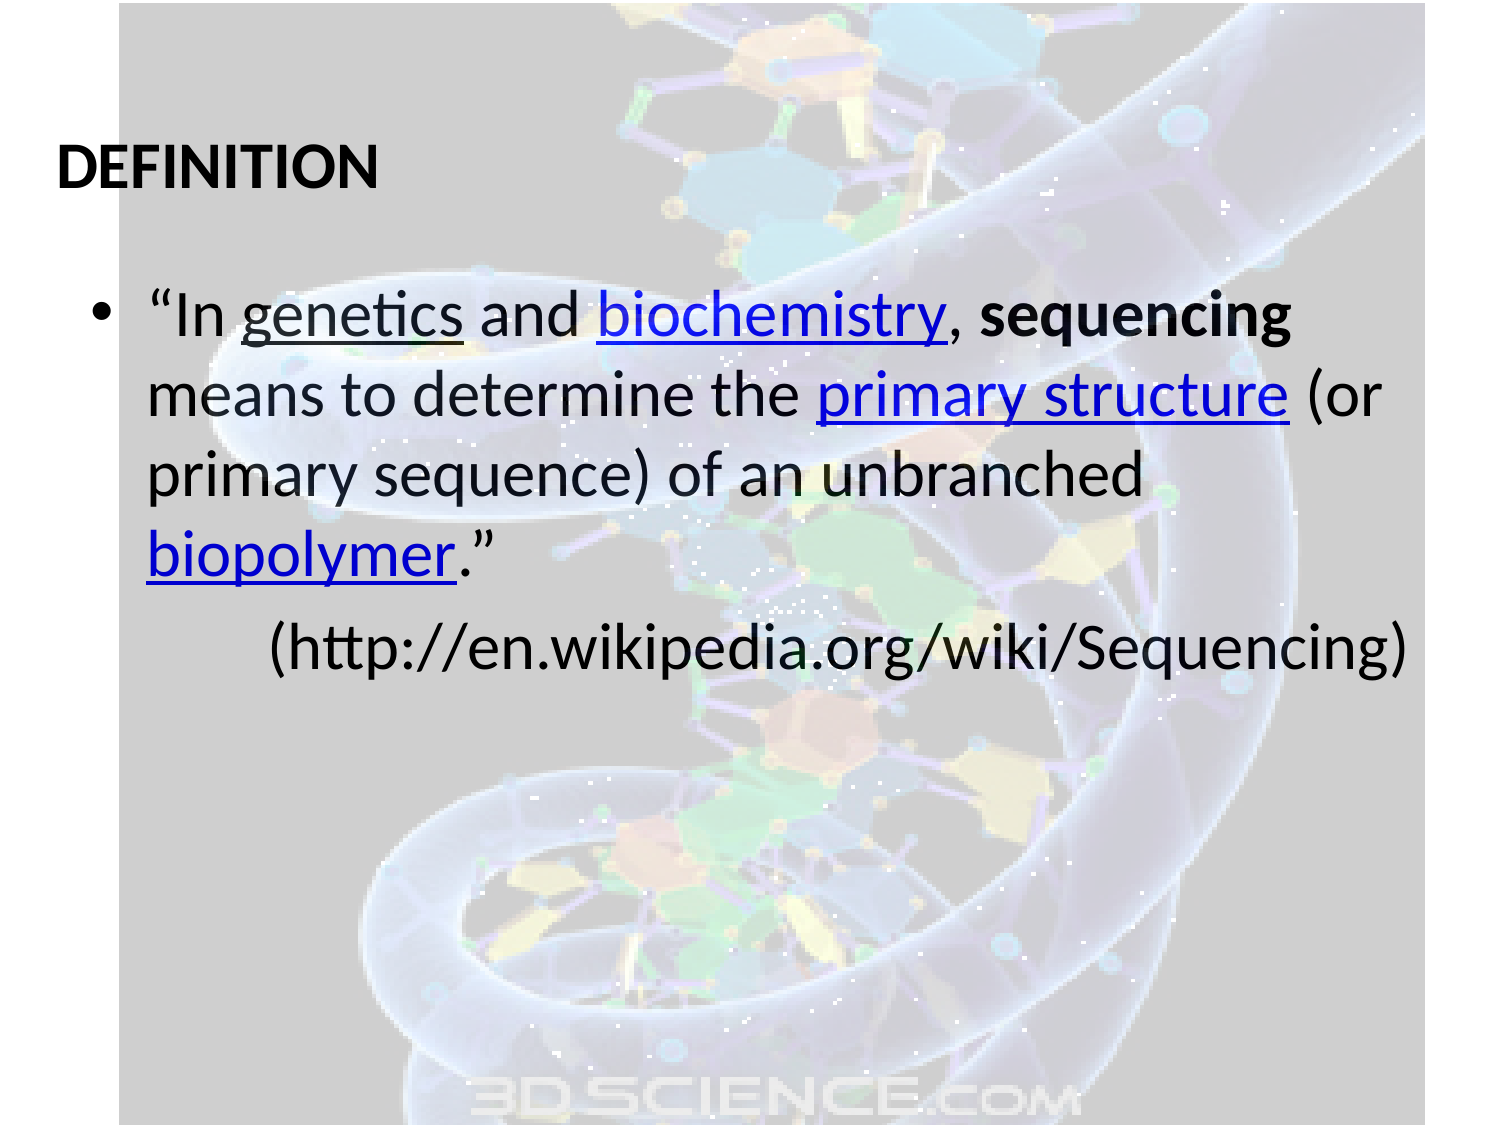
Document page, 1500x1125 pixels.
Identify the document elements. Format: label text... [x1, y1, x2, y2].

picture [119, 3, 1426, 1125]
text_box DEFINITION [41, 113, 114, 209]
list “In genetics and biochemistry, sequencing means to determine the primary structure (or primary sequence) of an unbranched biopolymer.” (http://en.wikipedia.org/wiki/Sequencing) [75, 262, 114, 1005]
